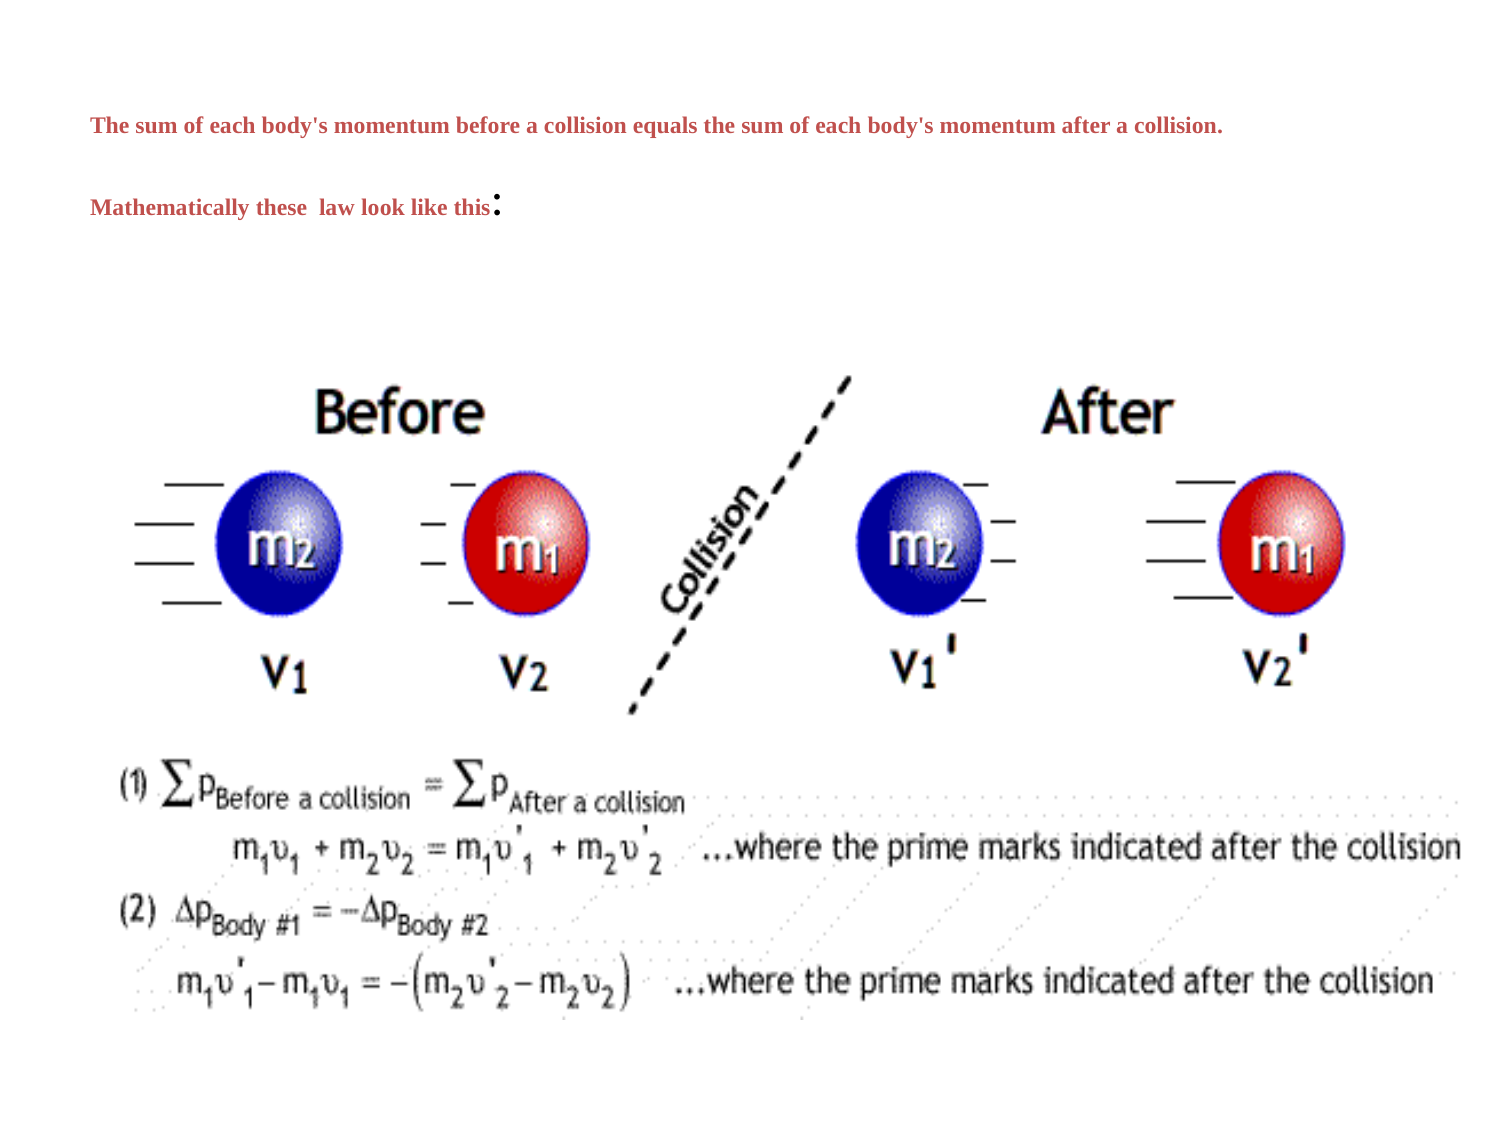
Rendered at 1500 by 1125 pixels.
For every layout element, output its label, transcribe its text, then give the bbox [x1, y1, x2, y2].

title The sum of each body's momentum before a collision equals the sum of each body's momentum after a collision. Mathematically these law look like this: [75, 45, 1425, 233]
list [116, 339, 1465, 1020]
